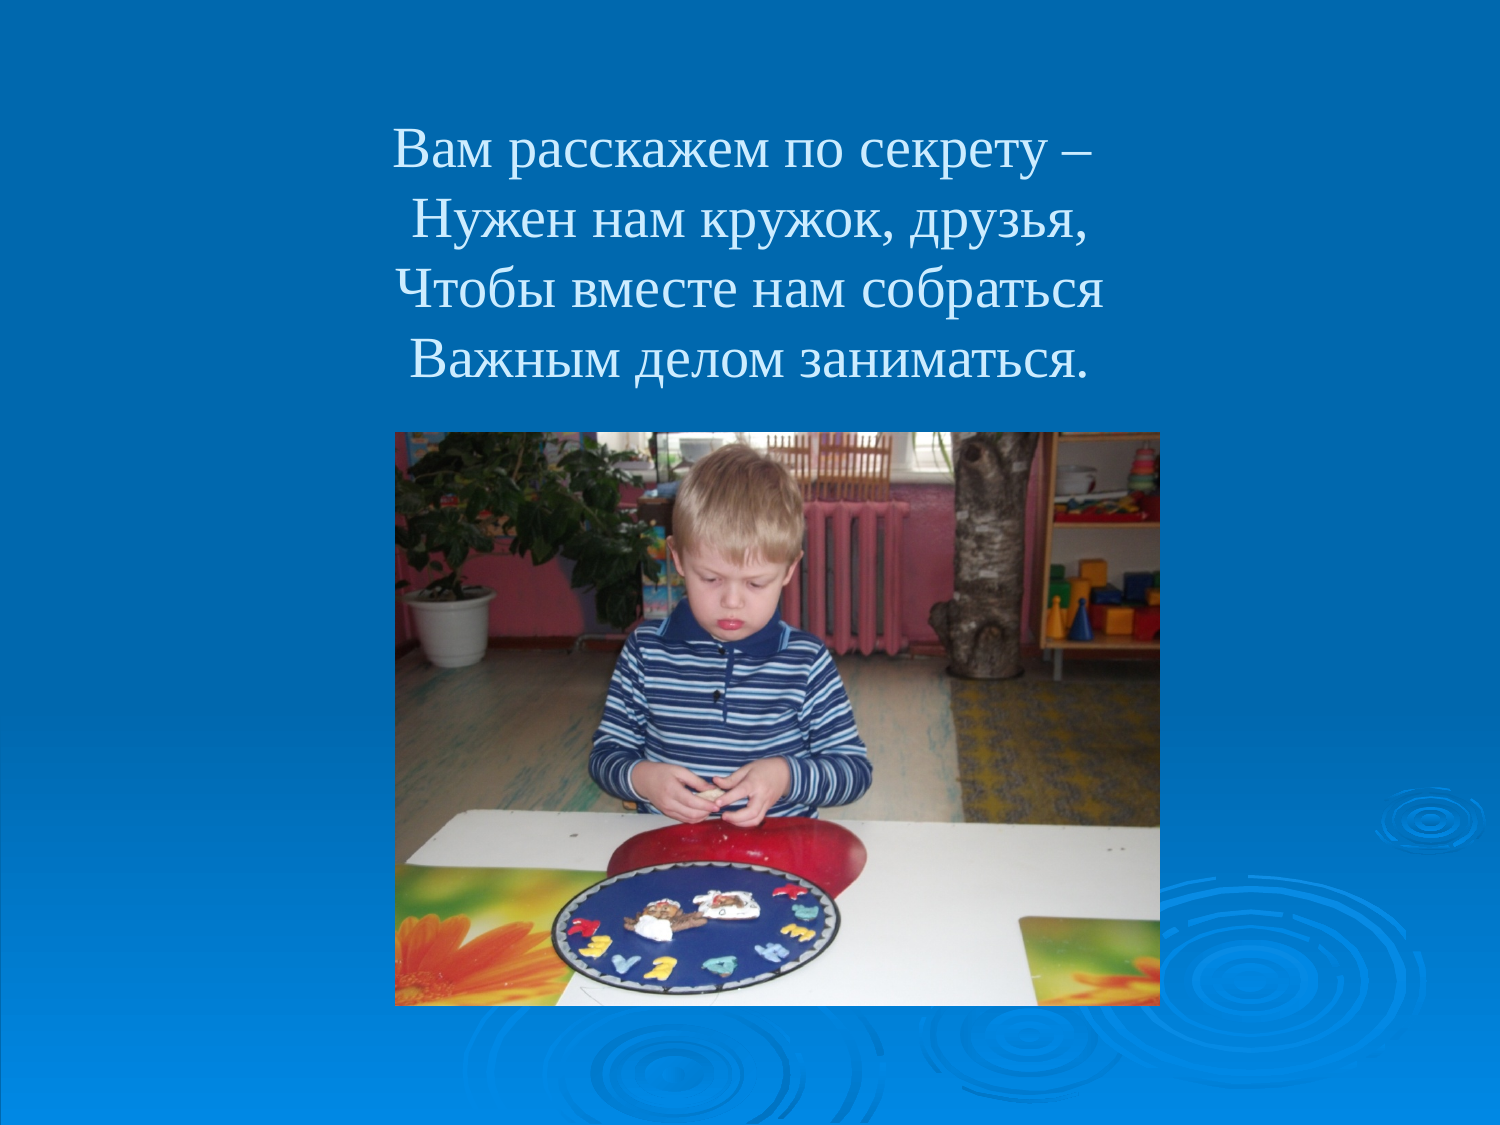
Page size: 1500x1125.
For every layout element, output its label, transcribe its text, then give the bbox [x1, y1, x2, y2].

title Вам расскажем по секрету – Нужен нам кружок, друзья, Чтобы вместе нам собраться Важным делом заниматься. [74, 45, 1426, 233]
picture [395, 432, 1160, 1006]
